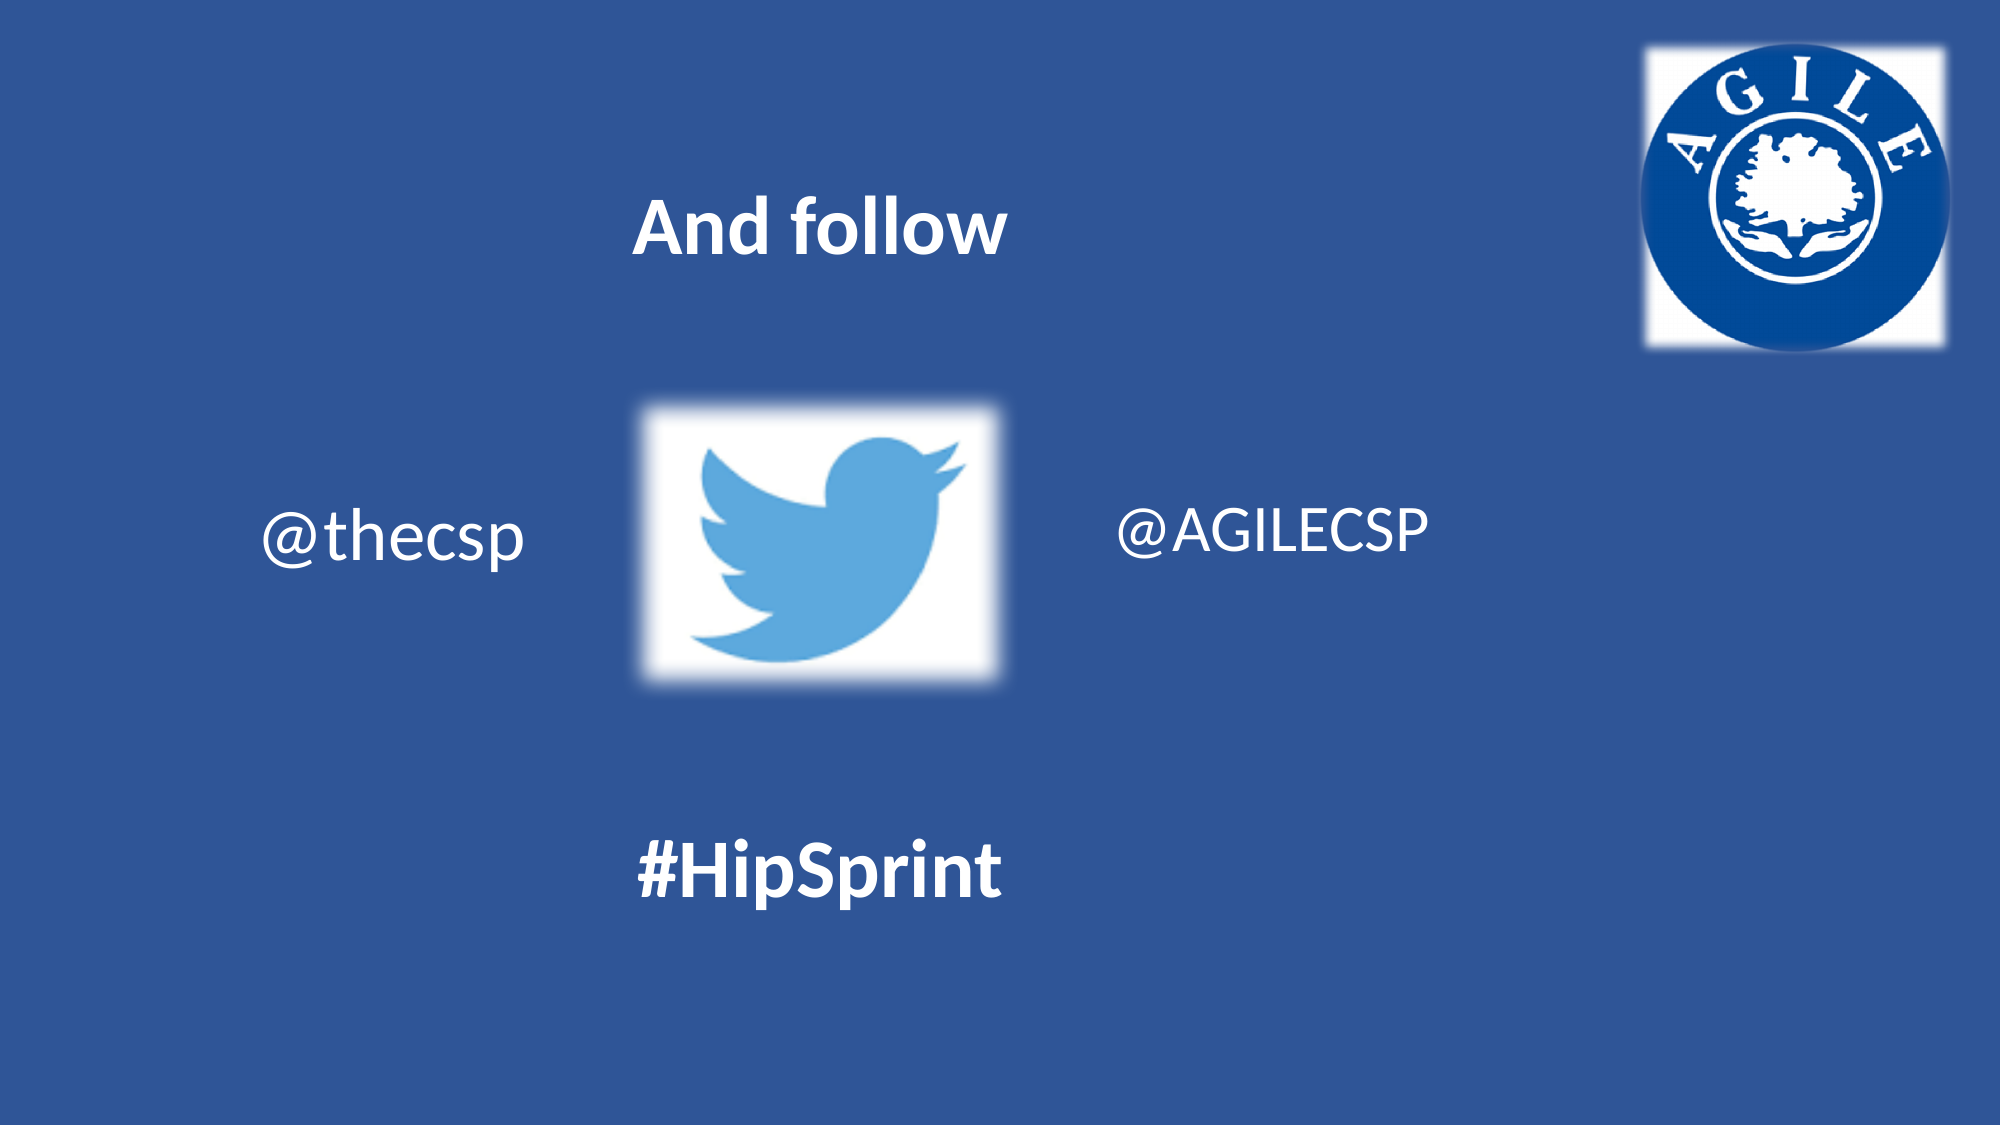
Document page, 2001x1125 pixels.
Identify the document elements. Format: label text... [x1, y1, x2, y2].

text_box @AGILECSP [1098, 477, 1575, 573]
picture [620, 384, 1020, 703]
text_box @thecsp [241, 477, 620, 583]
text_box And follow [448, 163, 1193, 279]
text_box #HipSprint [448, 806, 1193, 922]
picture [1635, 37, 1955, 357]
